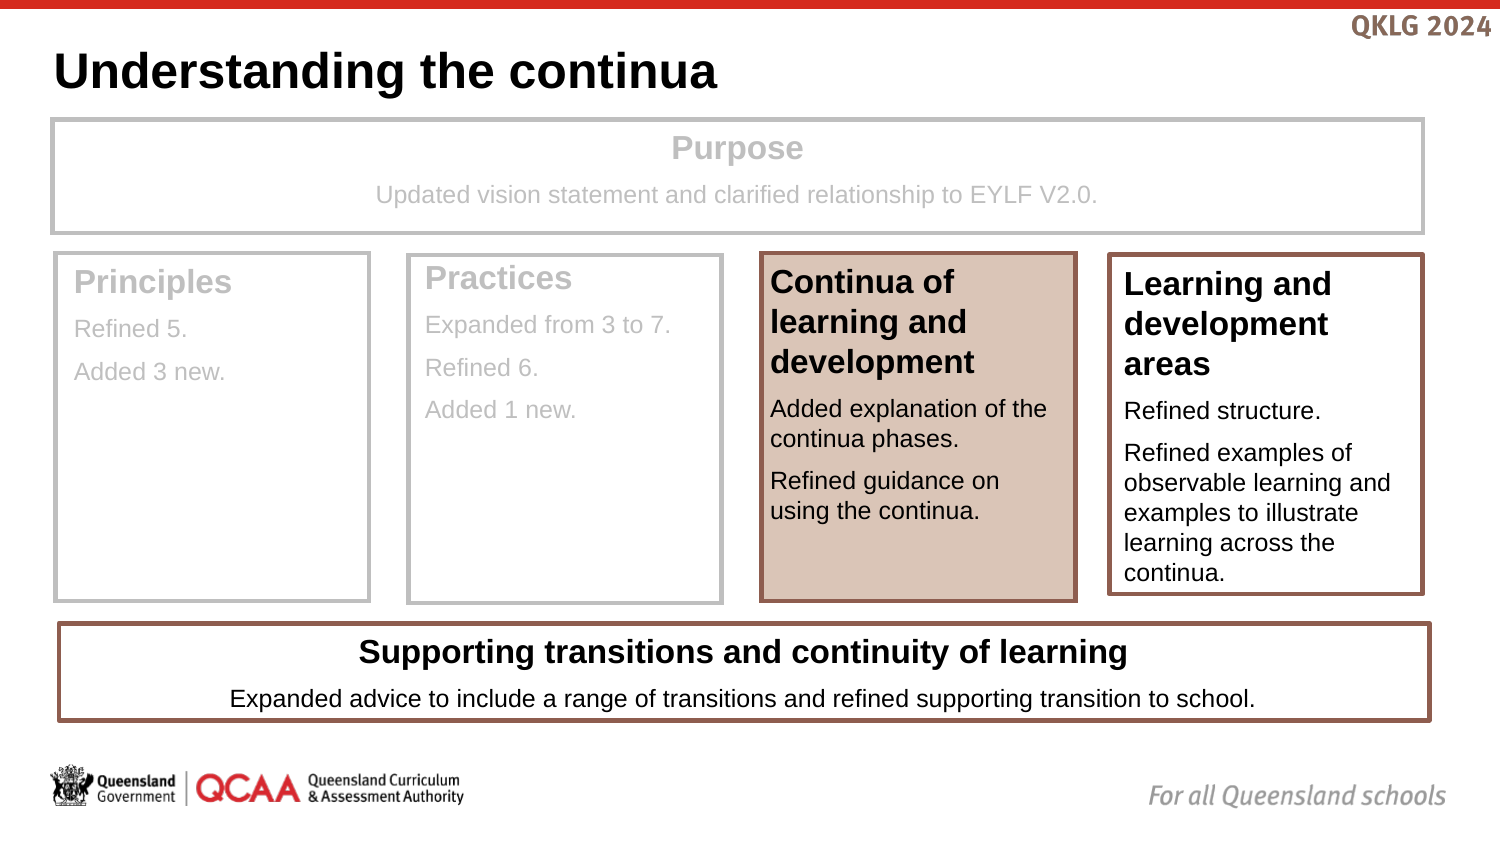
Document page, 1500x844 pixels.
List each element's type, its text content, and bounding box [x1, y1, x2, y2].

text_box [407, 254, 723, 604]
picture [50, 764, 464, 806]
text_box Learning and development areas Refined structure. Refined examples of observable learning and examples to illustrate learning across the continua. [1109, 254, 1423, 594]
text_box [761, 252, 1076, 602]
picture [1352, 15, 1491, 39]
text_box Practices Expanded from 3 to 7. Refined 6. Added 1 new. [409, 249, 724, 432]
text_box [52, 118, 1424, 234]
text_box Supporting transitions and continuity of learning Expanded advice to include a range of transitions and refined supporting transition to school. [58, 623, 1430, 721]
picture [1149, 784, 1446, 809]
title Understanding the continua [53, 45, 1448, 105]
text_box Purpose Updated vision statement and clarified relationship to EYLF V2.0. [52, 234, 1423, 259]
text_box Continua of learning and development Added explanation of the continua phases. Refined guidance on using the continua. [755, 252, 1070, 575]
text_box [54, 252, 370, 602]
